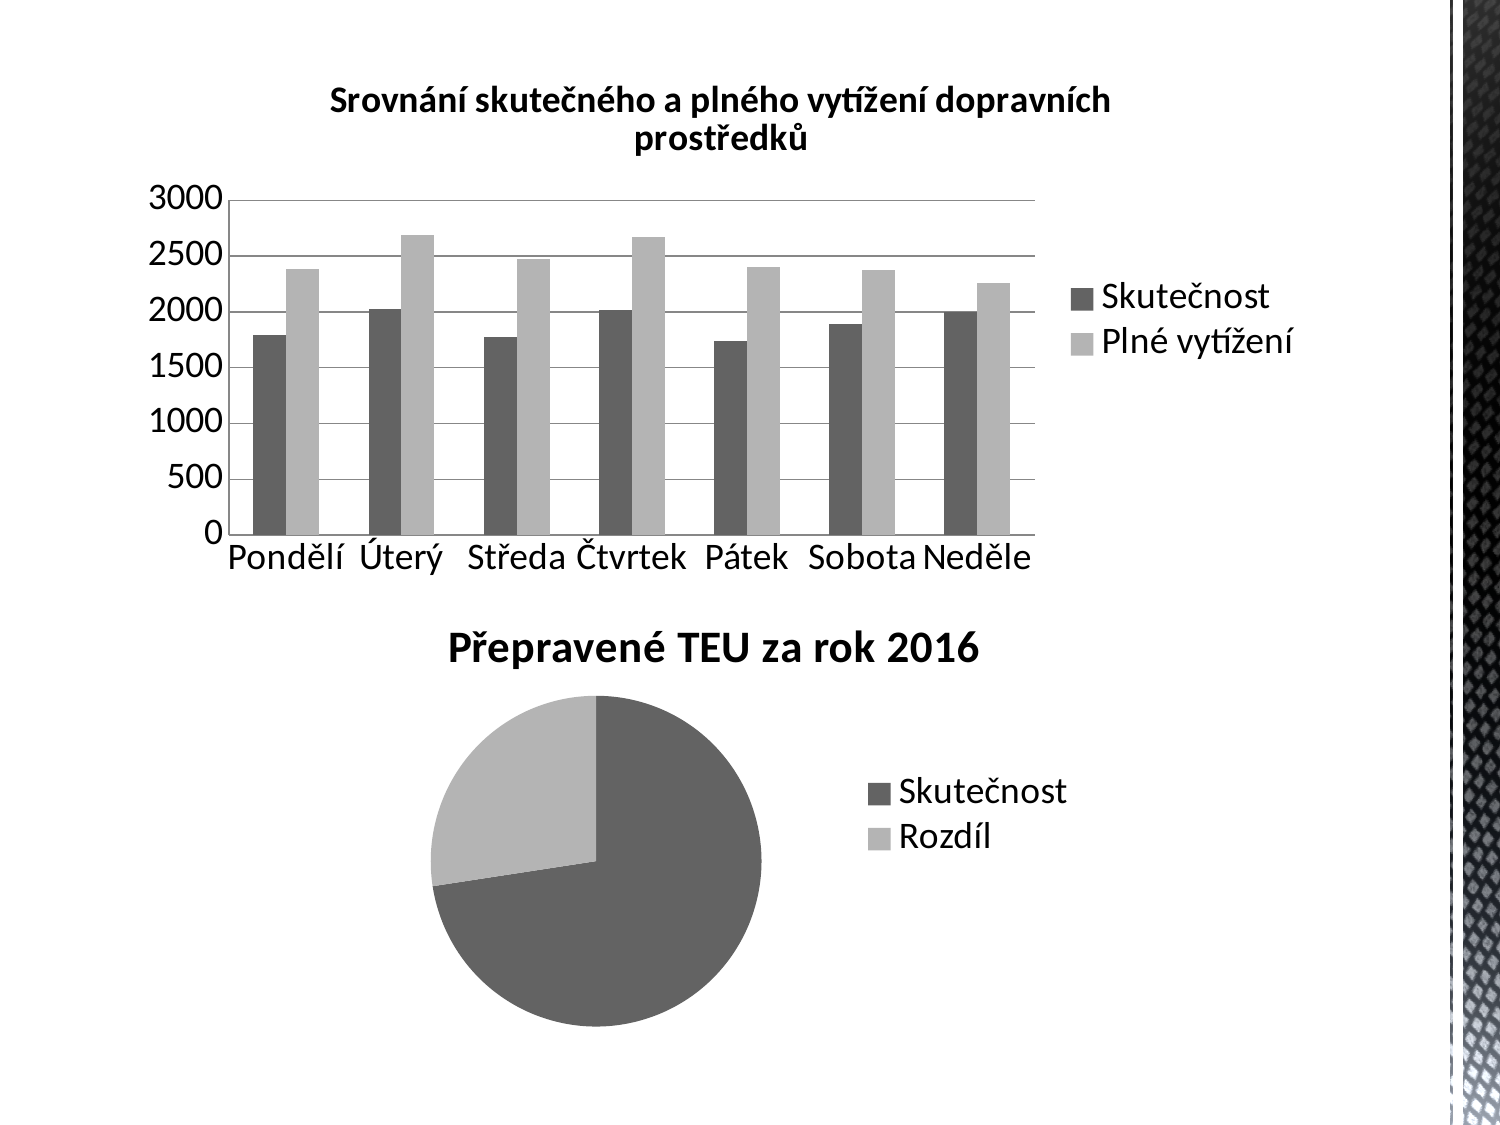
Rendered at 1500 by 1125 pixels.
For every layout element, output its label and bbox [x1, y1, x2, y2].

chart [336, 597, 1093, 1036]
picture [1447, 0, 1500, 1125]
chart [123, 54, 1319, 590]
